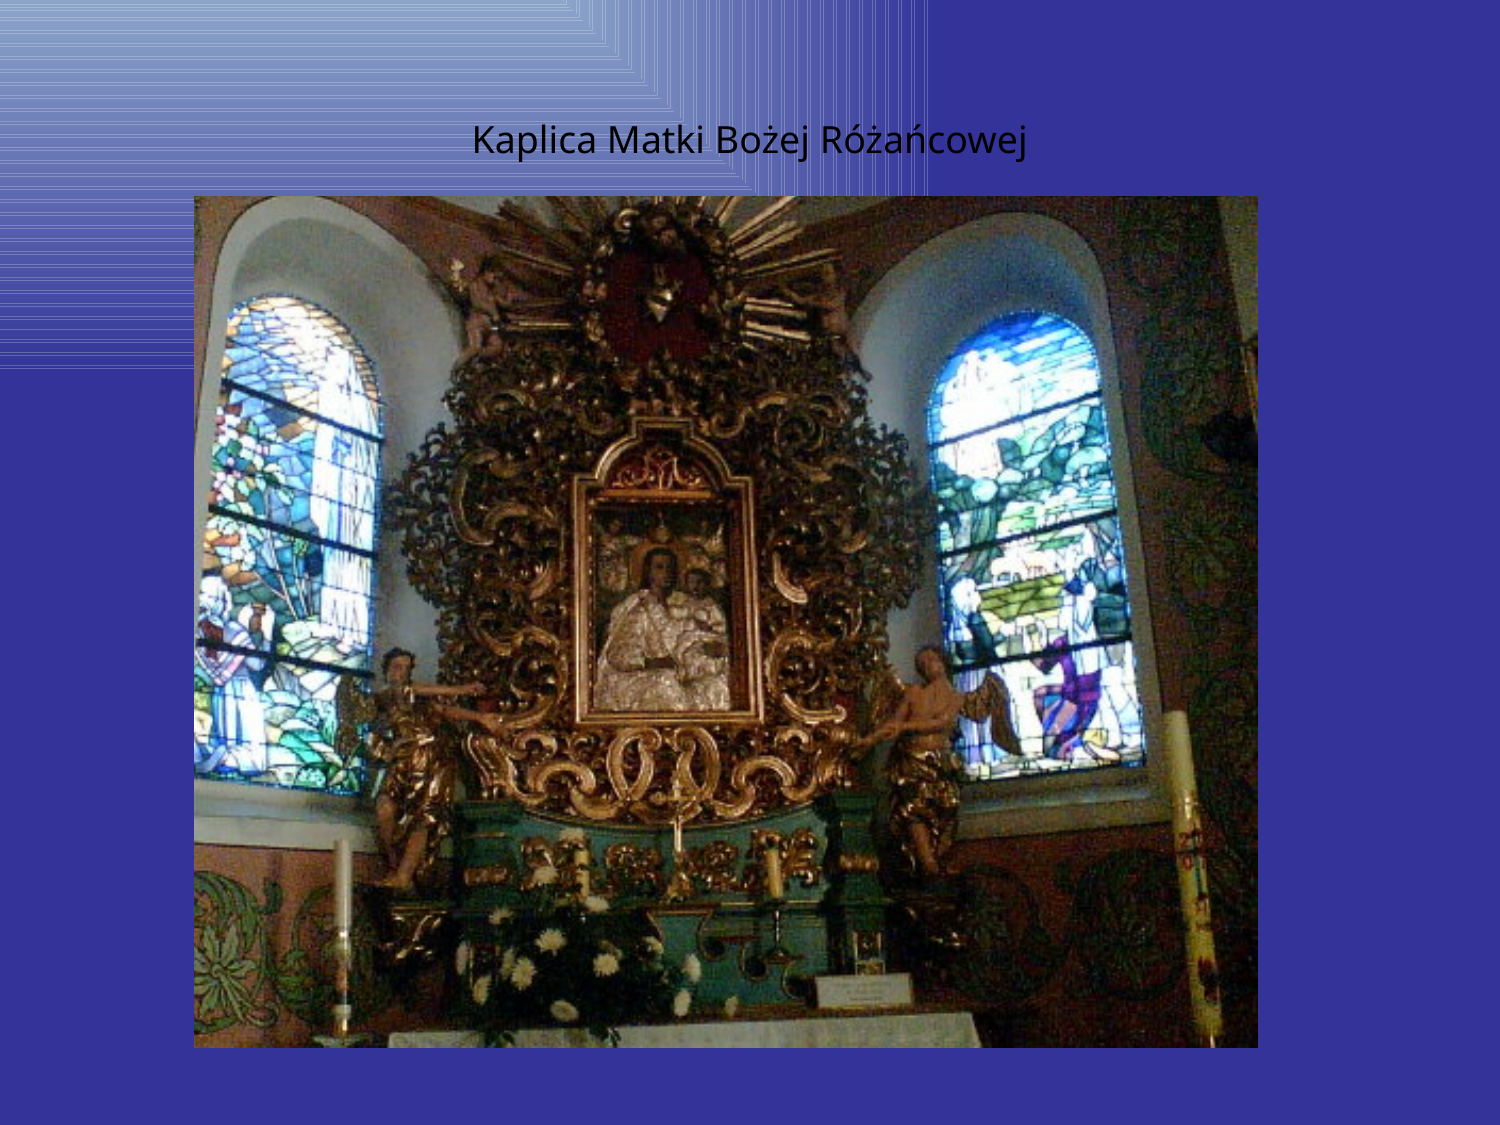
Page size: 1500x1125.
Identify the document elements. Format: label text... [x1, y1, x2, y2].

picture [194, 196, 1259, 1048]
title Kaplica Matki Bożej Różańcowej [74, 44, 1426, 233]
